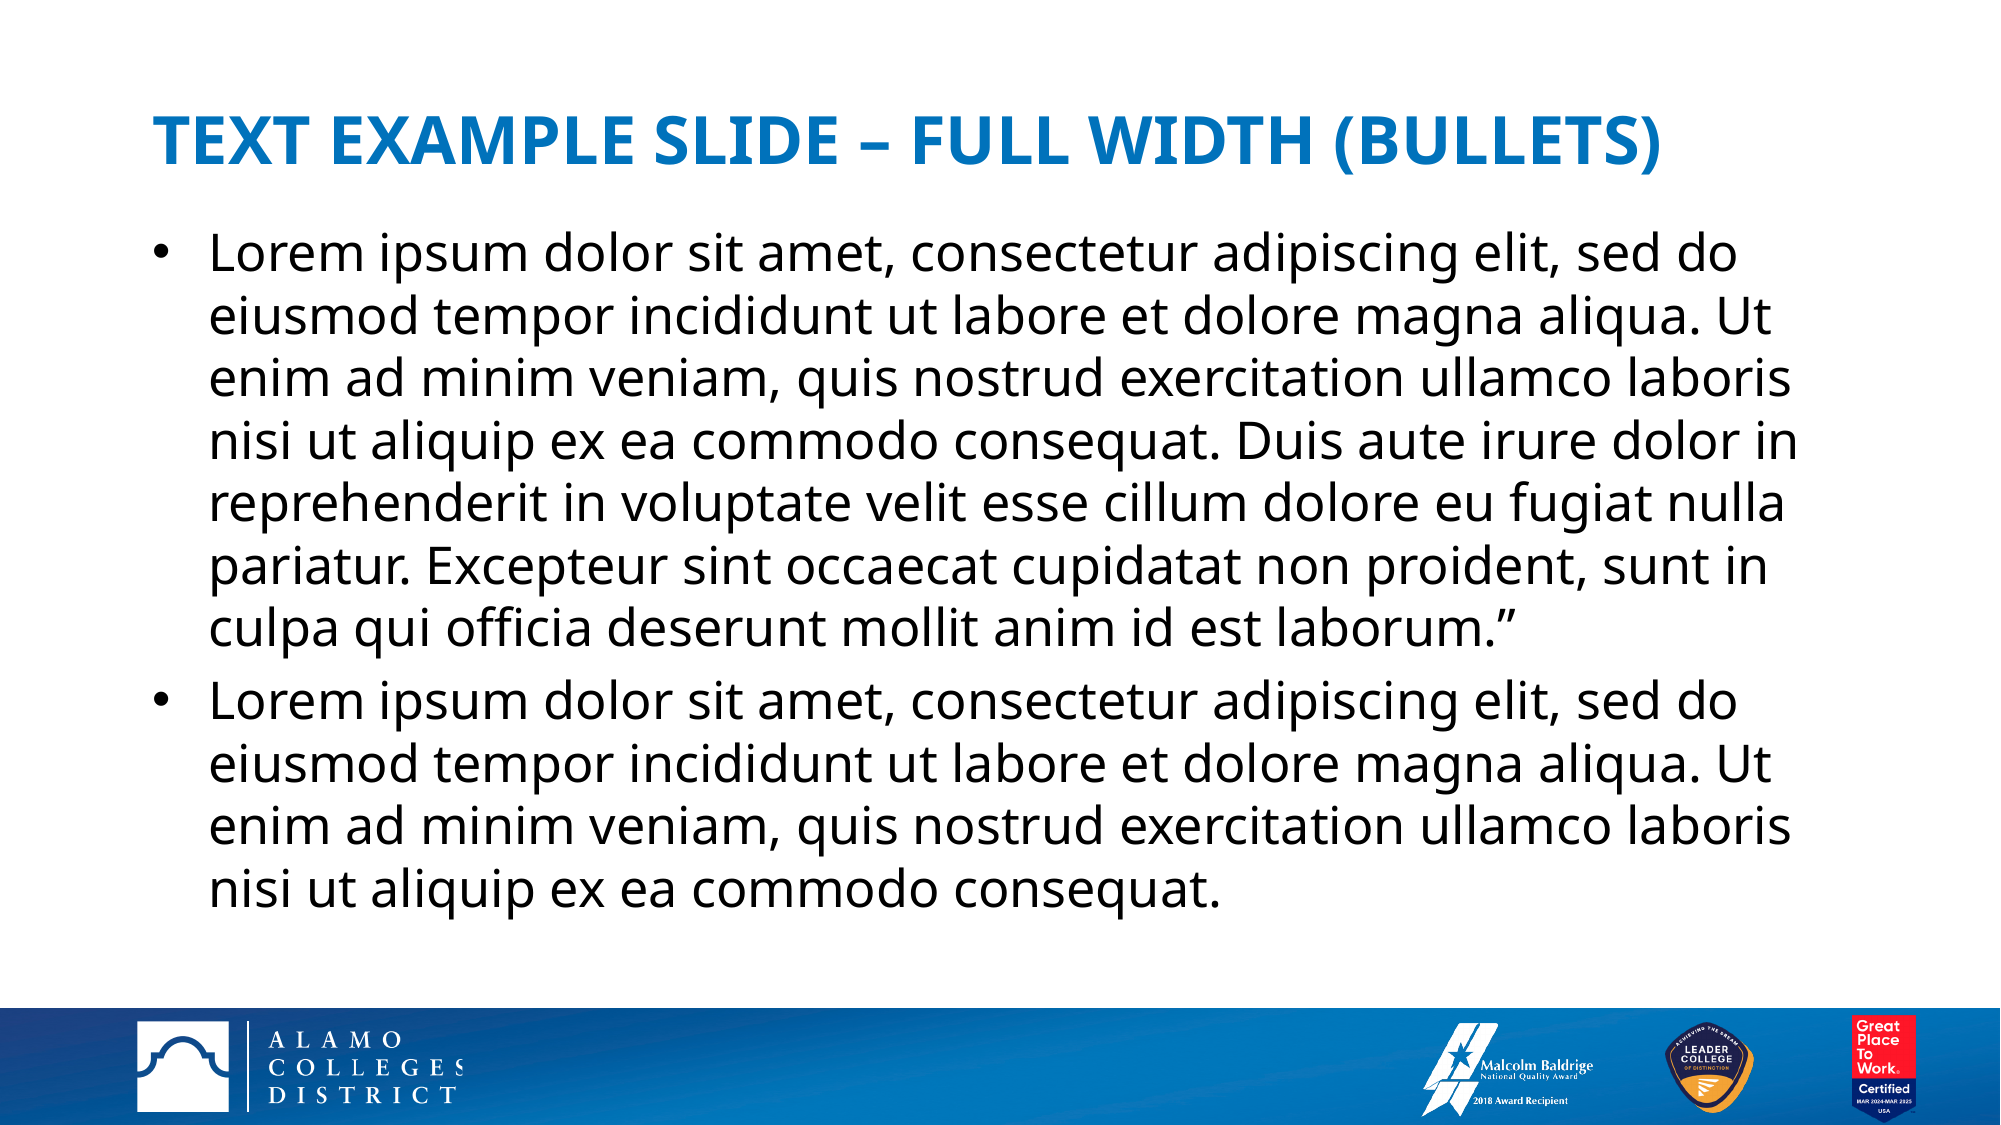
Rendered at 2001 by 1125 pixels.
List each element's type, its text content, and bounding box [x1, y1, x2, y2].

text_box TEXT EXAMPLE SLIDE – FULL WIDTH (BULLETS) [137, 43, 1775, 212]
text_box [0, 1007, 2000, 1125]
text_box Lorem ipsum dolor sit amet, consectetur adipiscing elit, sed do eiusmod tempor incididunt ut labore et dolore magna aliqua. Ut enim ad minim veniam, quis nostrud exercitation ullamco laboris nisi ut aliquip ex ea commodo consequat. Duis aute irure dolor in reprehenderit in voluptate velit esse cillum dolore eu fugiat nulla pariatur. Excepteur sint occaecat cupidatat non proident, sunt in culpa qui officia deserunt mollit anim id est laborum.” Lorem ipsum dolor sit amet, consectetur adipiscing elit, sed do eiusmod tempor incididunt ut labore et dolore magna aliqua. Ut enim ad minim veniam, quis nostrud exercitation ullamco laboris nisi ut aliquip ex ea commodo consequat. [137, 212, 1875, 888]
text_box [1421, 1015, 1916, 1123]
